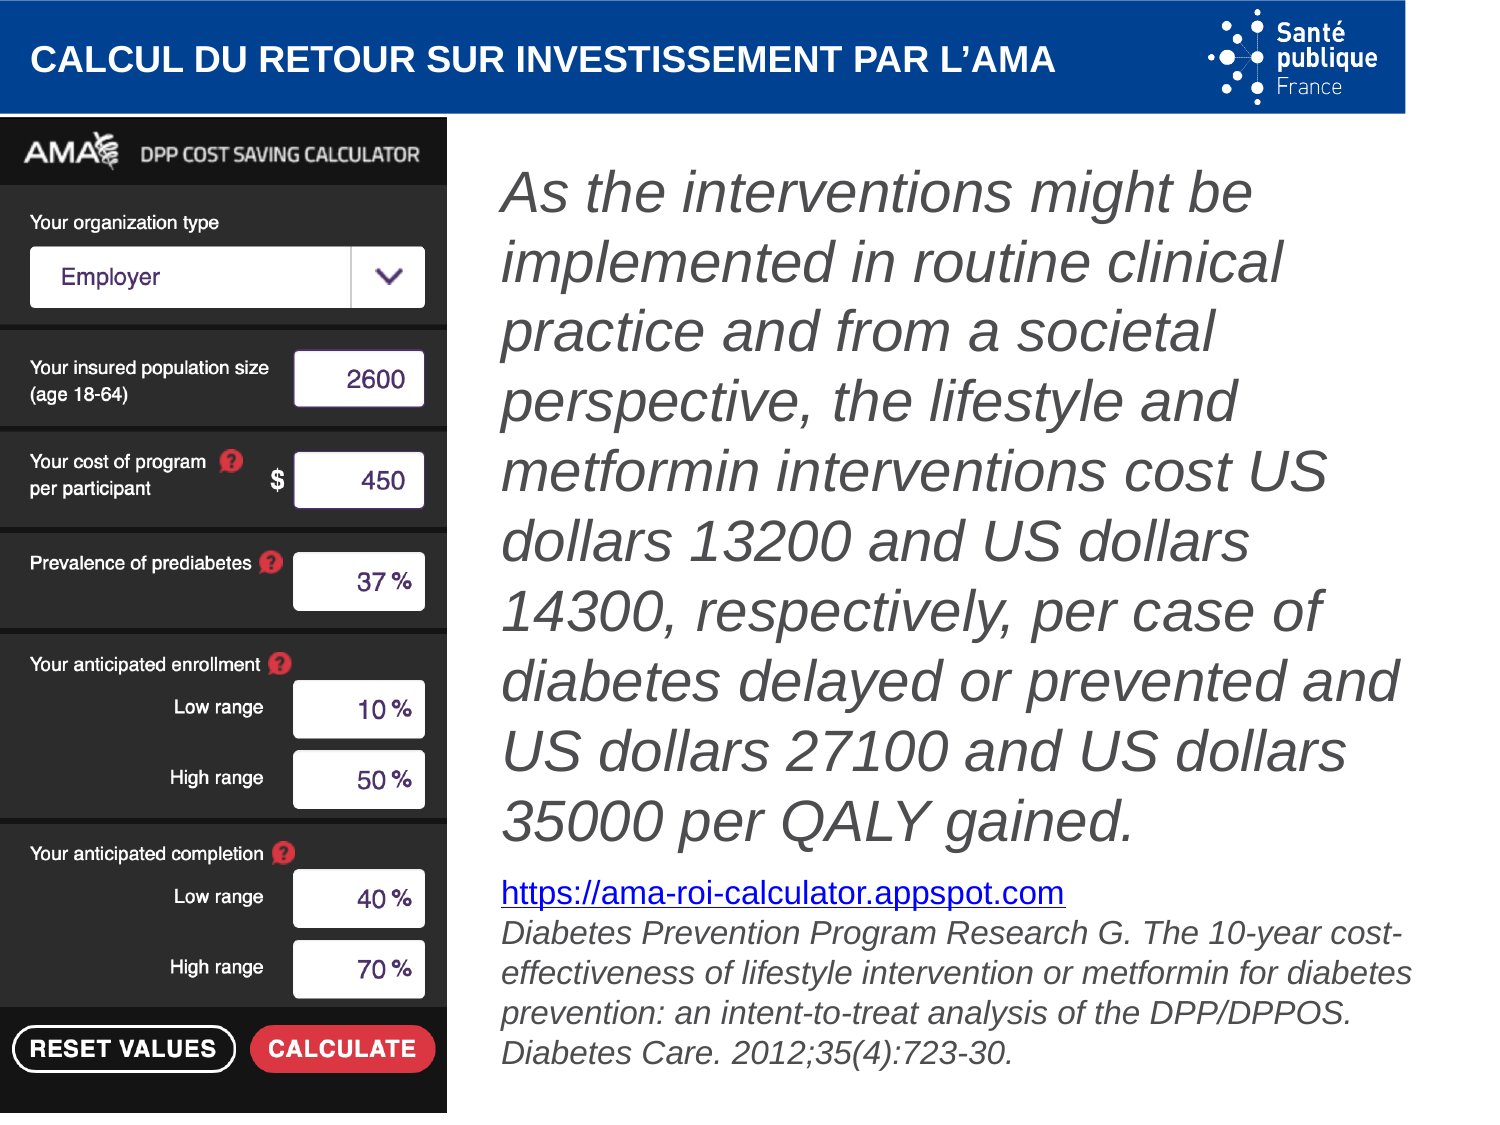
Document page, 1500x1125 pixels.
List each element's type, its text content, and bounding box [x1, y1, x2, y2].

picture [1208, 9, 1377, 105]
text_box As the interventions might be implemented in routine clinical practice and from a societal perspective, the lifestyle and metformin interventions cost US dollars 13200 and US dollars 14300, respectively, per case of diabetes delayed or prevented and US dollars 27100 and US dollars 35000 per QALY gained. [486, 146, 1442, 1054]
title Calcul du retour sur investissement par l’AMA [29, 10, 1165, 104]
text_box https://ama-roi-calculator.appspot.com Diabetes Prevention Program Research G. The 10-year cost-effectiveness of lifestyle intervention or metformin for diabetes prevention: an intent-to-treat analysis of the DPP/DPPOS. Diabetes Care. 2012;35(4):723-30. [486, 863, 1492, 1079]
picture [0, 116, 447, 1114]
